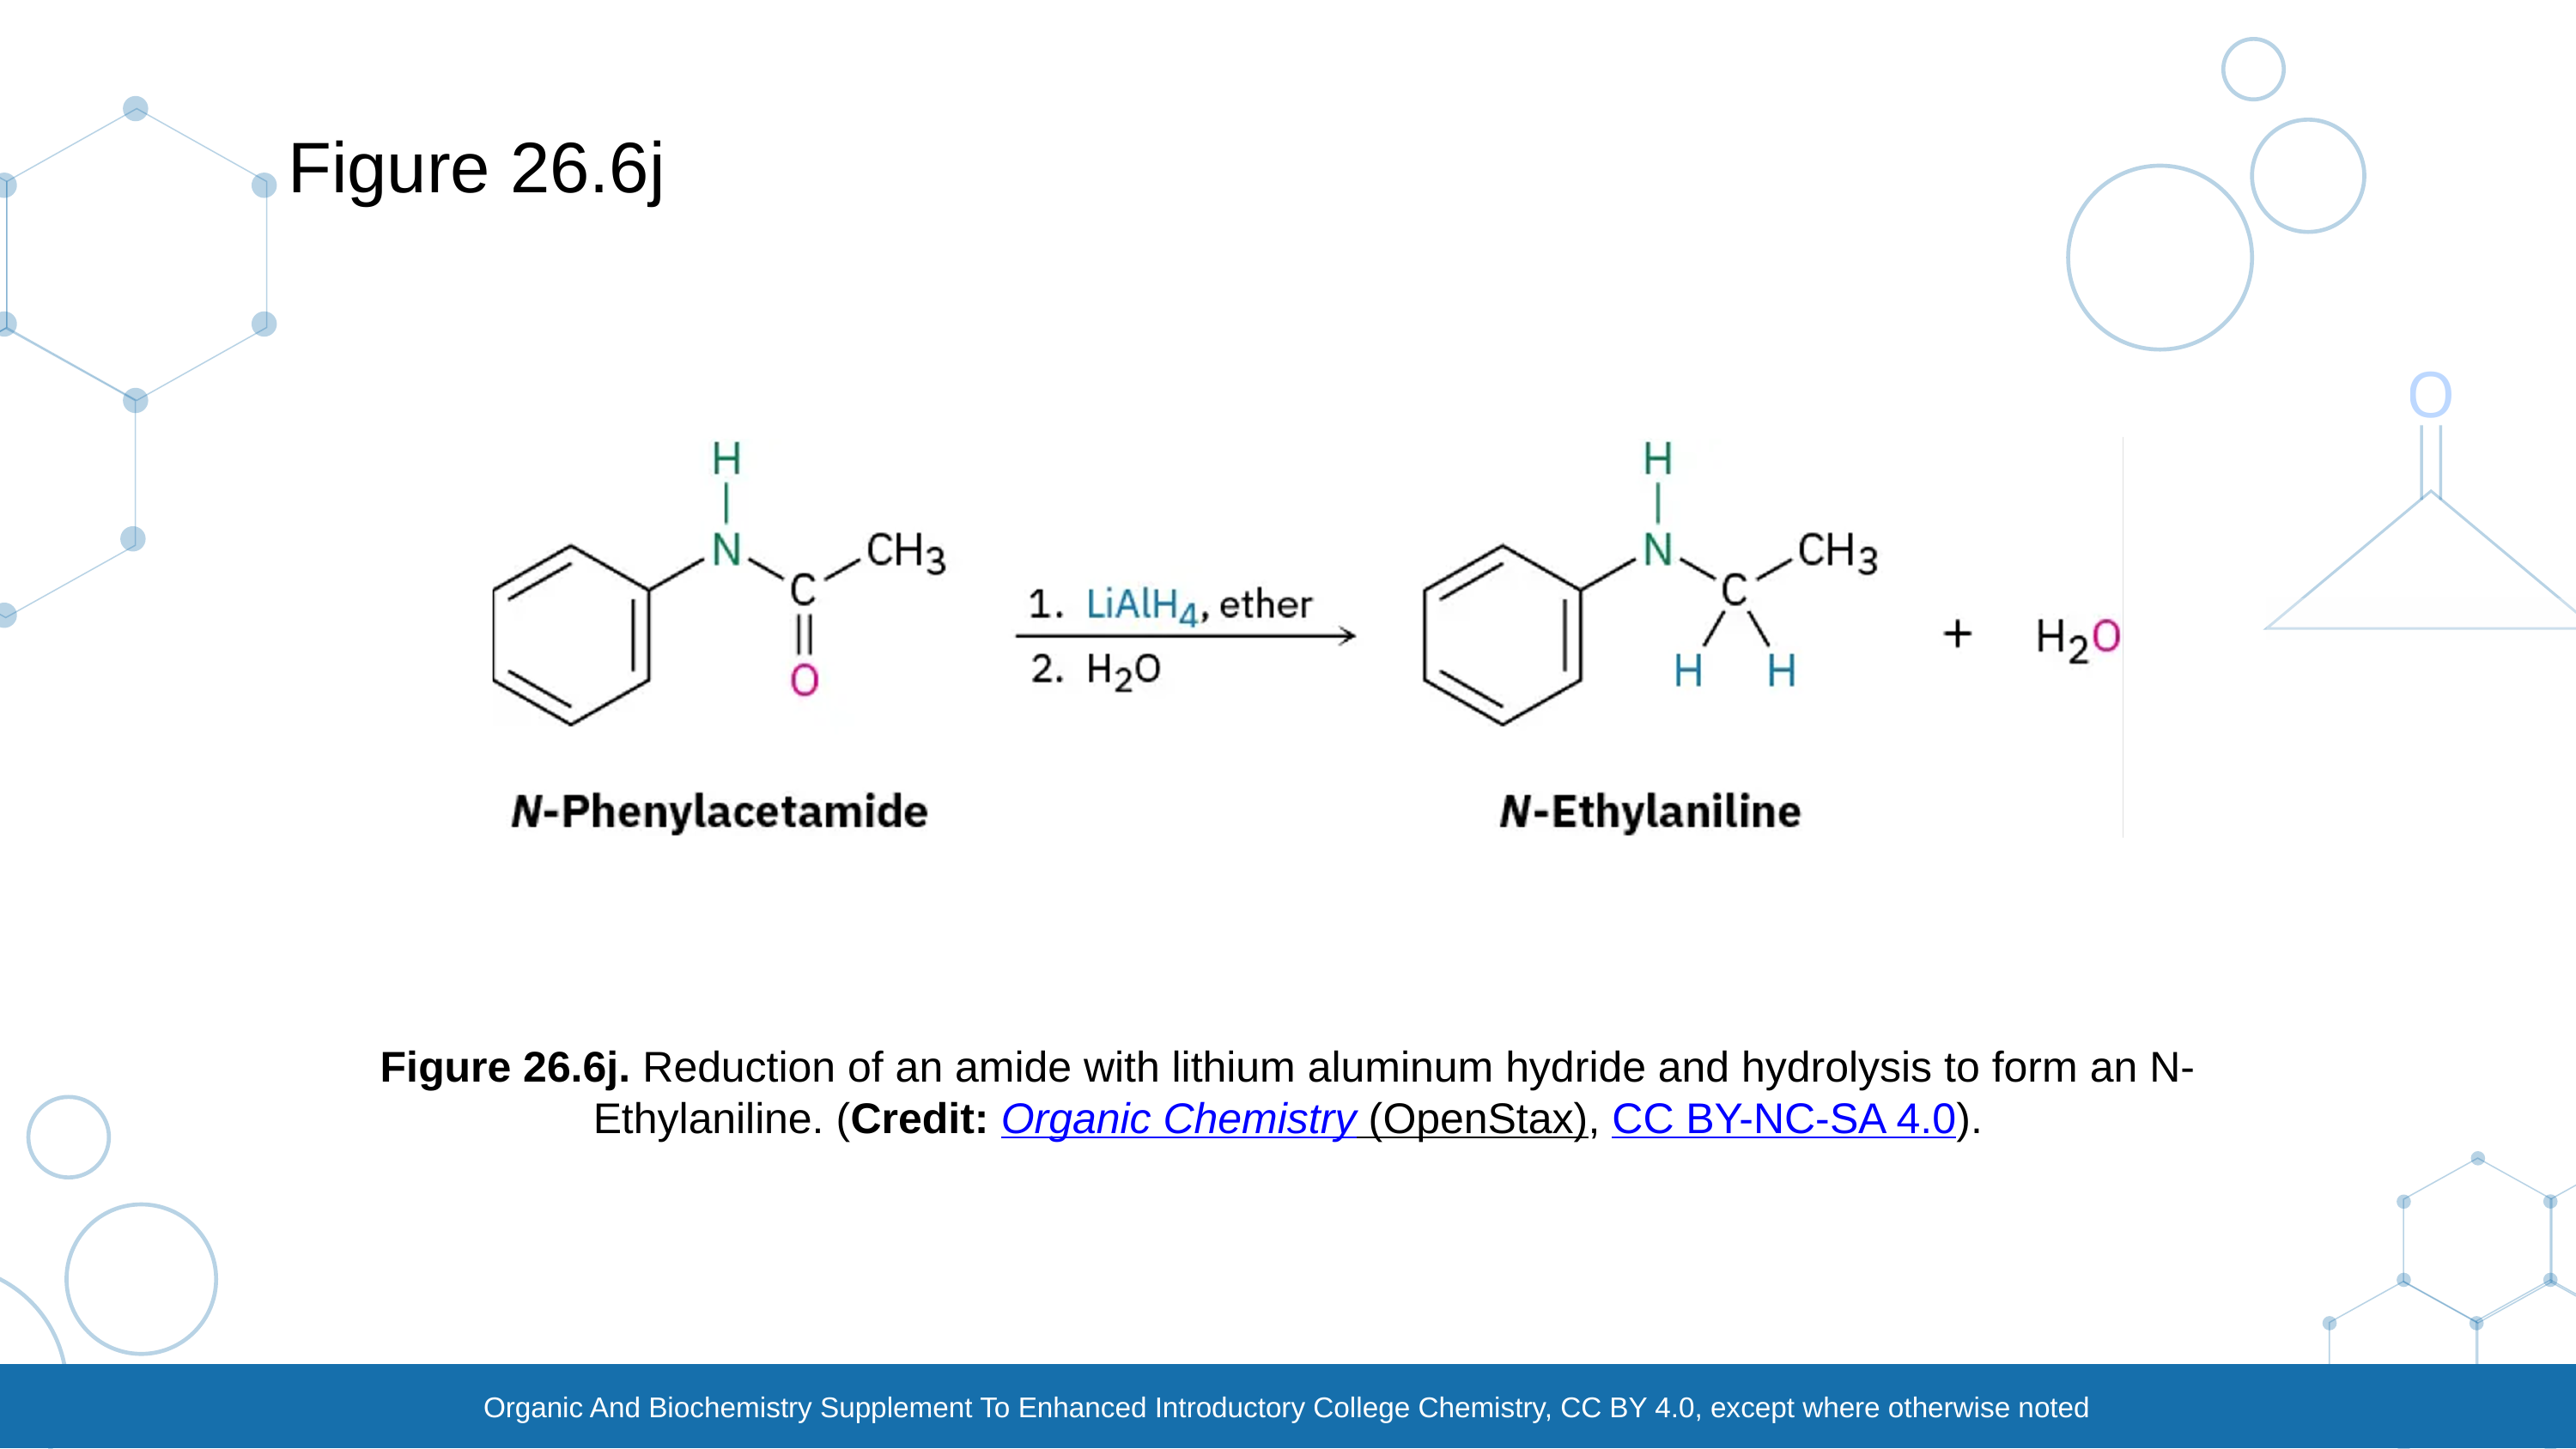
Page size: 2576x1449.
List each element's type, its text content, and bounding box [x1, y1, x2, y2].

footer Organic And Biochemistry Supplement To Enhanced Introductory College Chemistry, CC BY 4.0, except where otherwise noted [400, 1379, 2176, 1432]
title Figure 26.6j [275, 83, 1435, 245]
picture [492, 437, 2125, 838]
list Figure 26.6j. Reduction of an amide with lithium aluminum hydride and hydrolysis to form an N-Ethylaniline. (Credit: Organic Chemistry (OpenStax), CC BY-NC-SA 4.0). [273, 1033, 2303, 1325]
